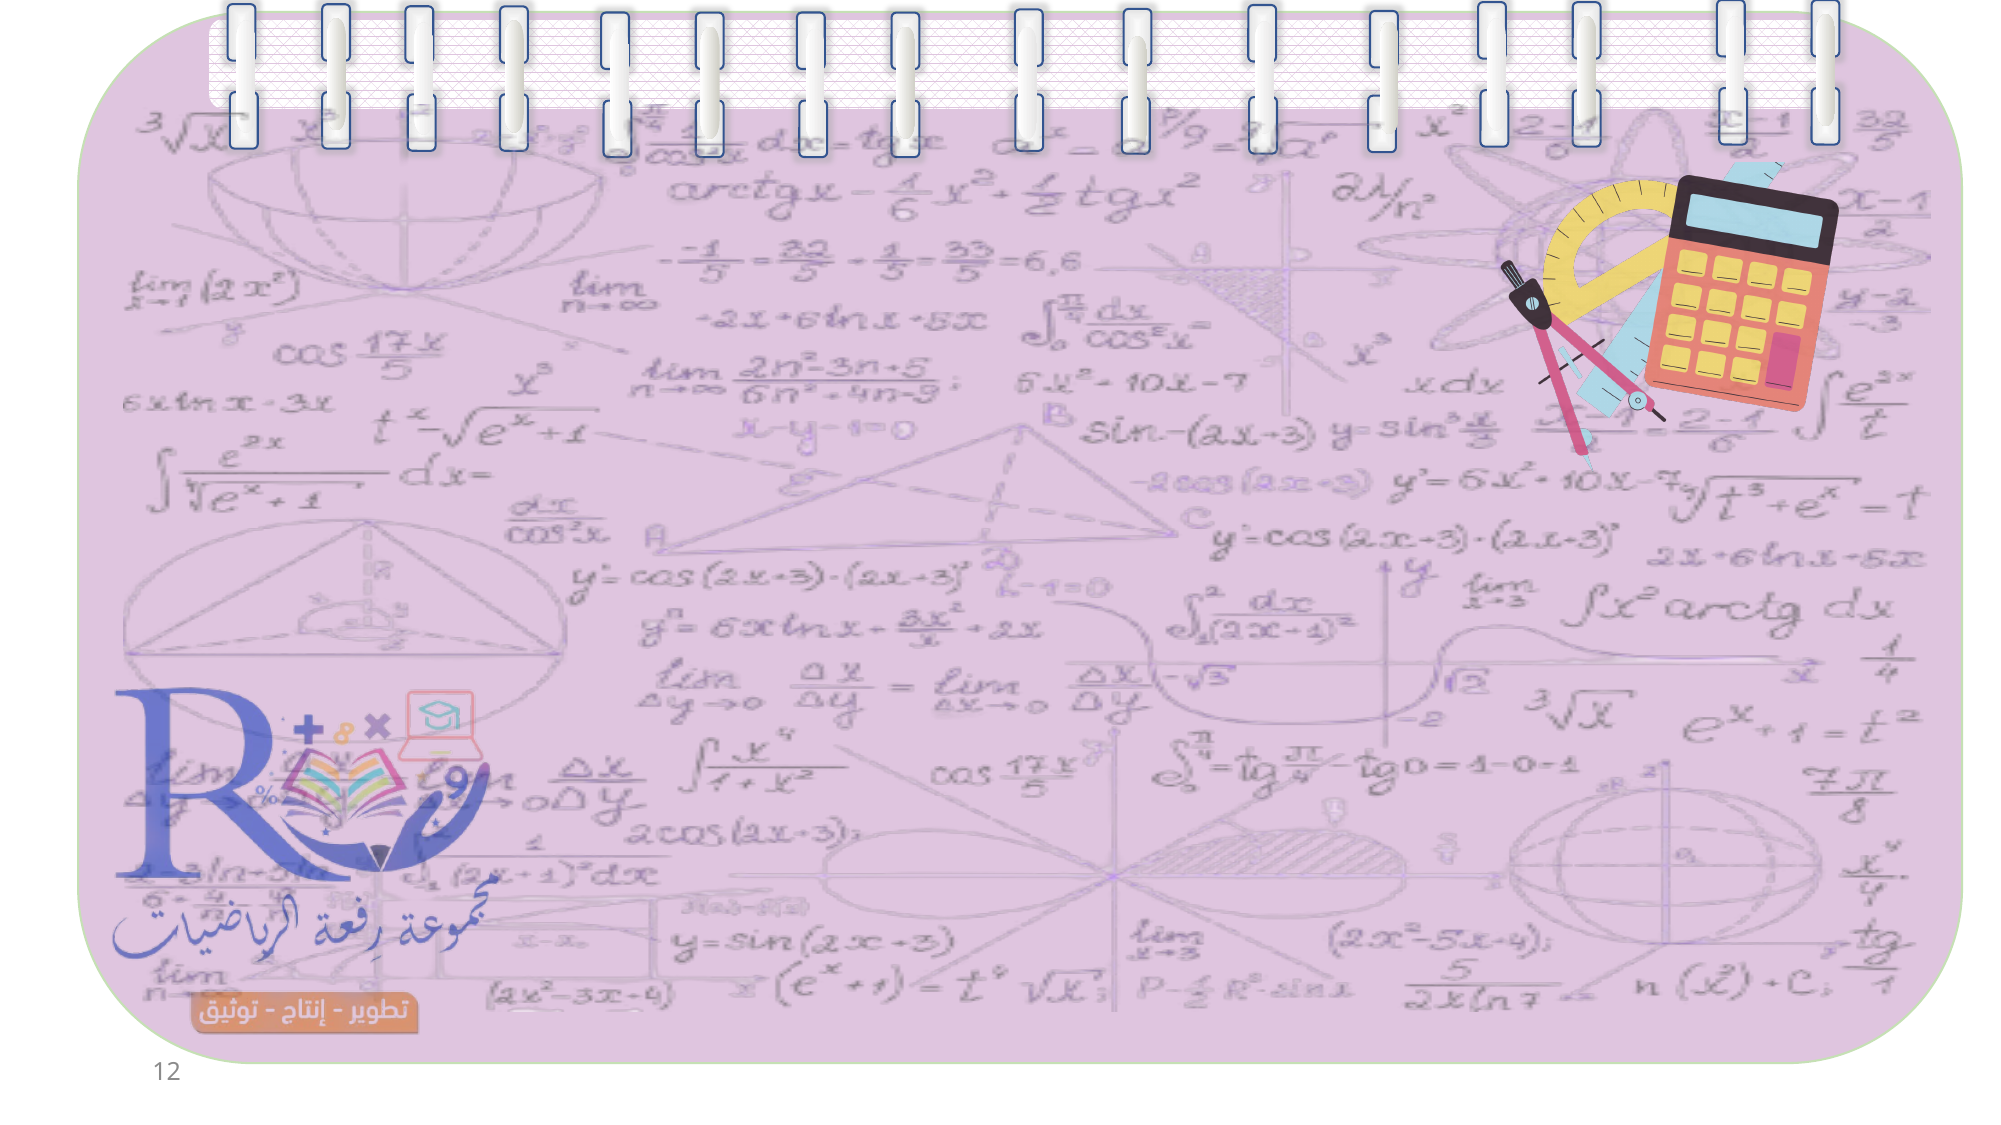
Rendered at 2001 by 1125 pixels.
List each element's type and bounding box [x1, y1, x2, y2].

picture [1494, 162, 1855, 488]
text_box [0, 0, 1962, 1125]
